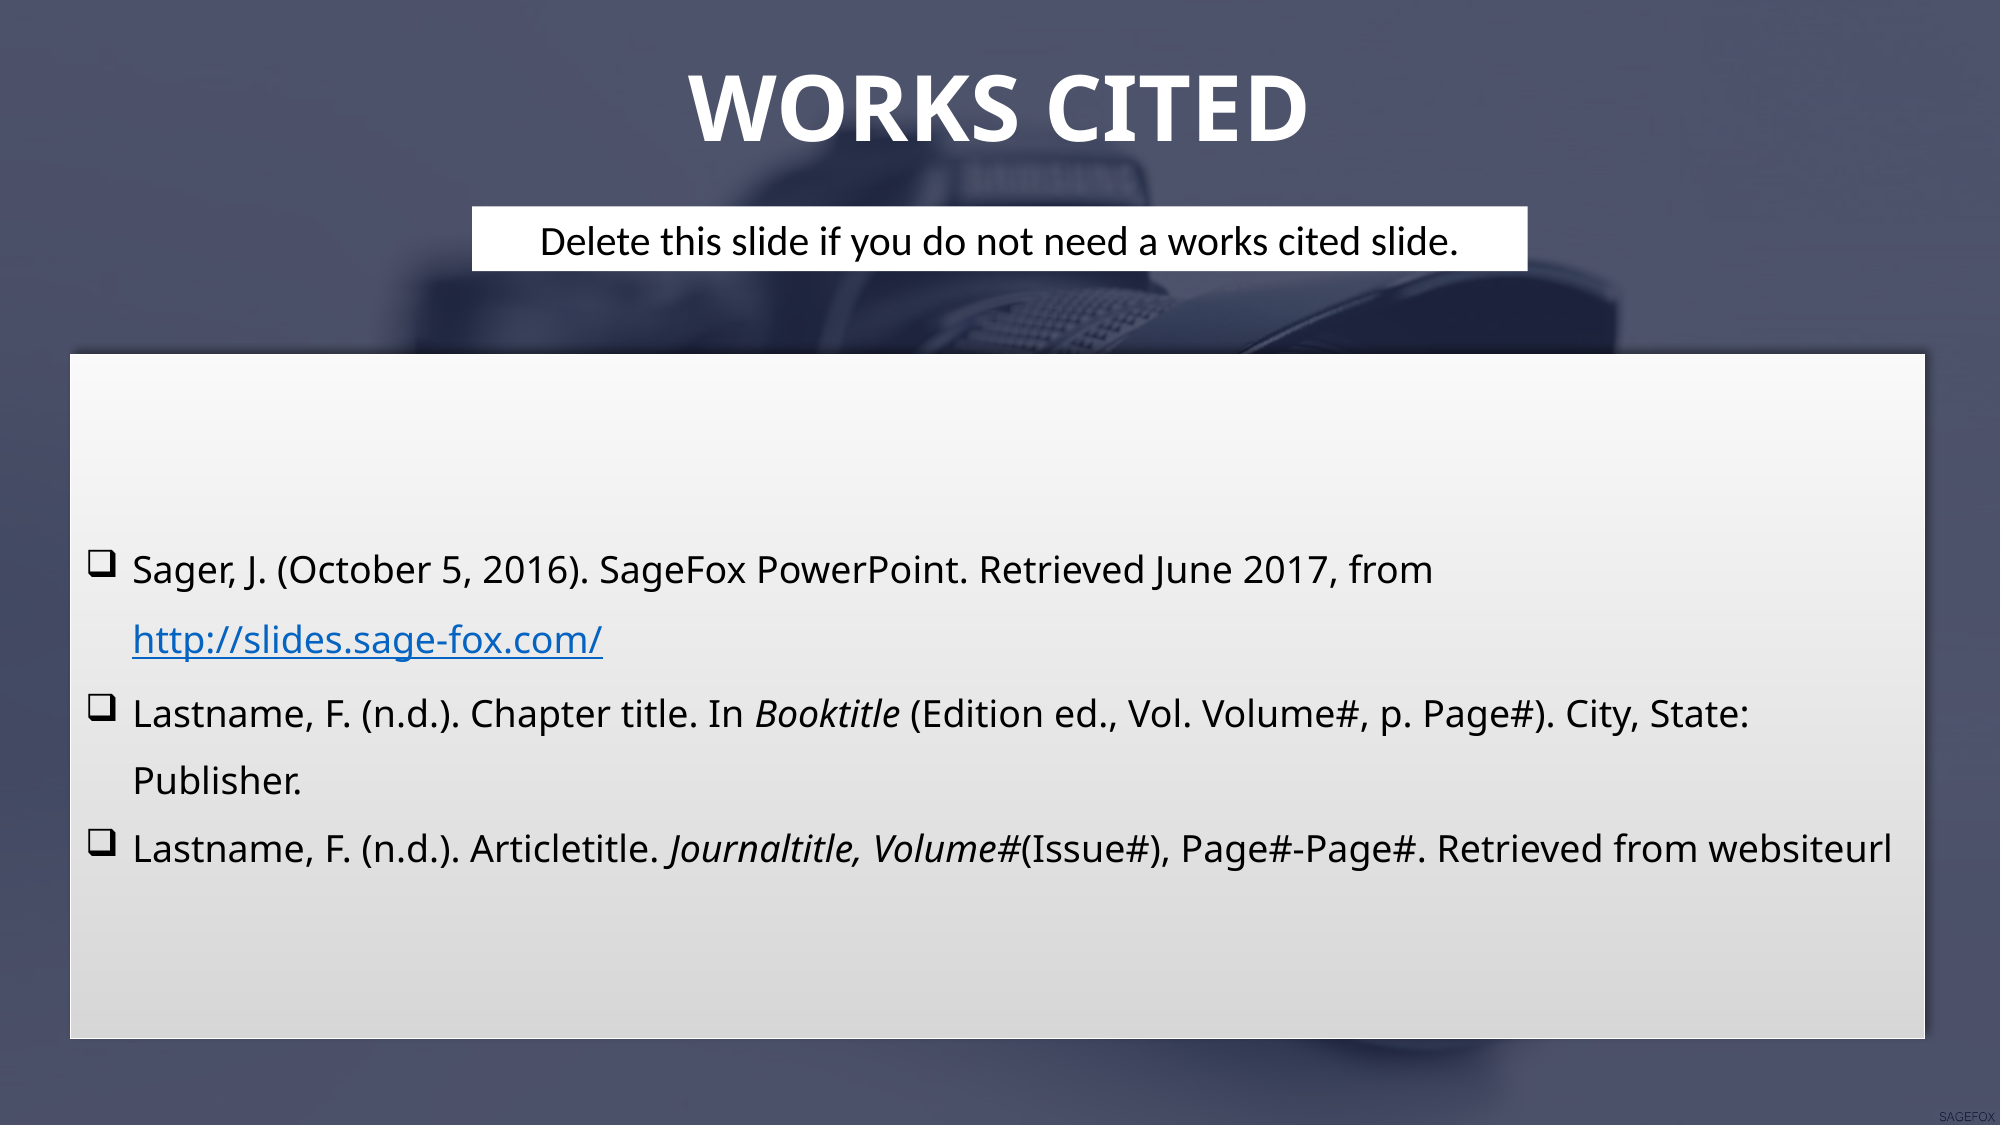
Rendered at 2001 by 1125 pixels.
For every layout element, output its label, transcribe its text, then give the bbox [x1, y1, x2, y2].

text_box WORKS CITED [548, 42, 1452, 167]
text_box Sager, J. (October 5, 2016). SageFox PowerPoint. Retrieved June 2017, from http://slides.sage-fox.com/ Lastname, F. (n.d.). Chapter title. In Booktitle (Edition ed., Vol. Volume#, p. Page#). City, State: Publisher. Lastname, F. (n.d.). Articletitle. Journaltitle, Volume#(Issue#), Page#-Page#. Retrieved from websiteurl [70, 354, 1925, 1039]
text_box Delete this slide if you do not need a works cited slide. [472, 206, 1528, 272]
